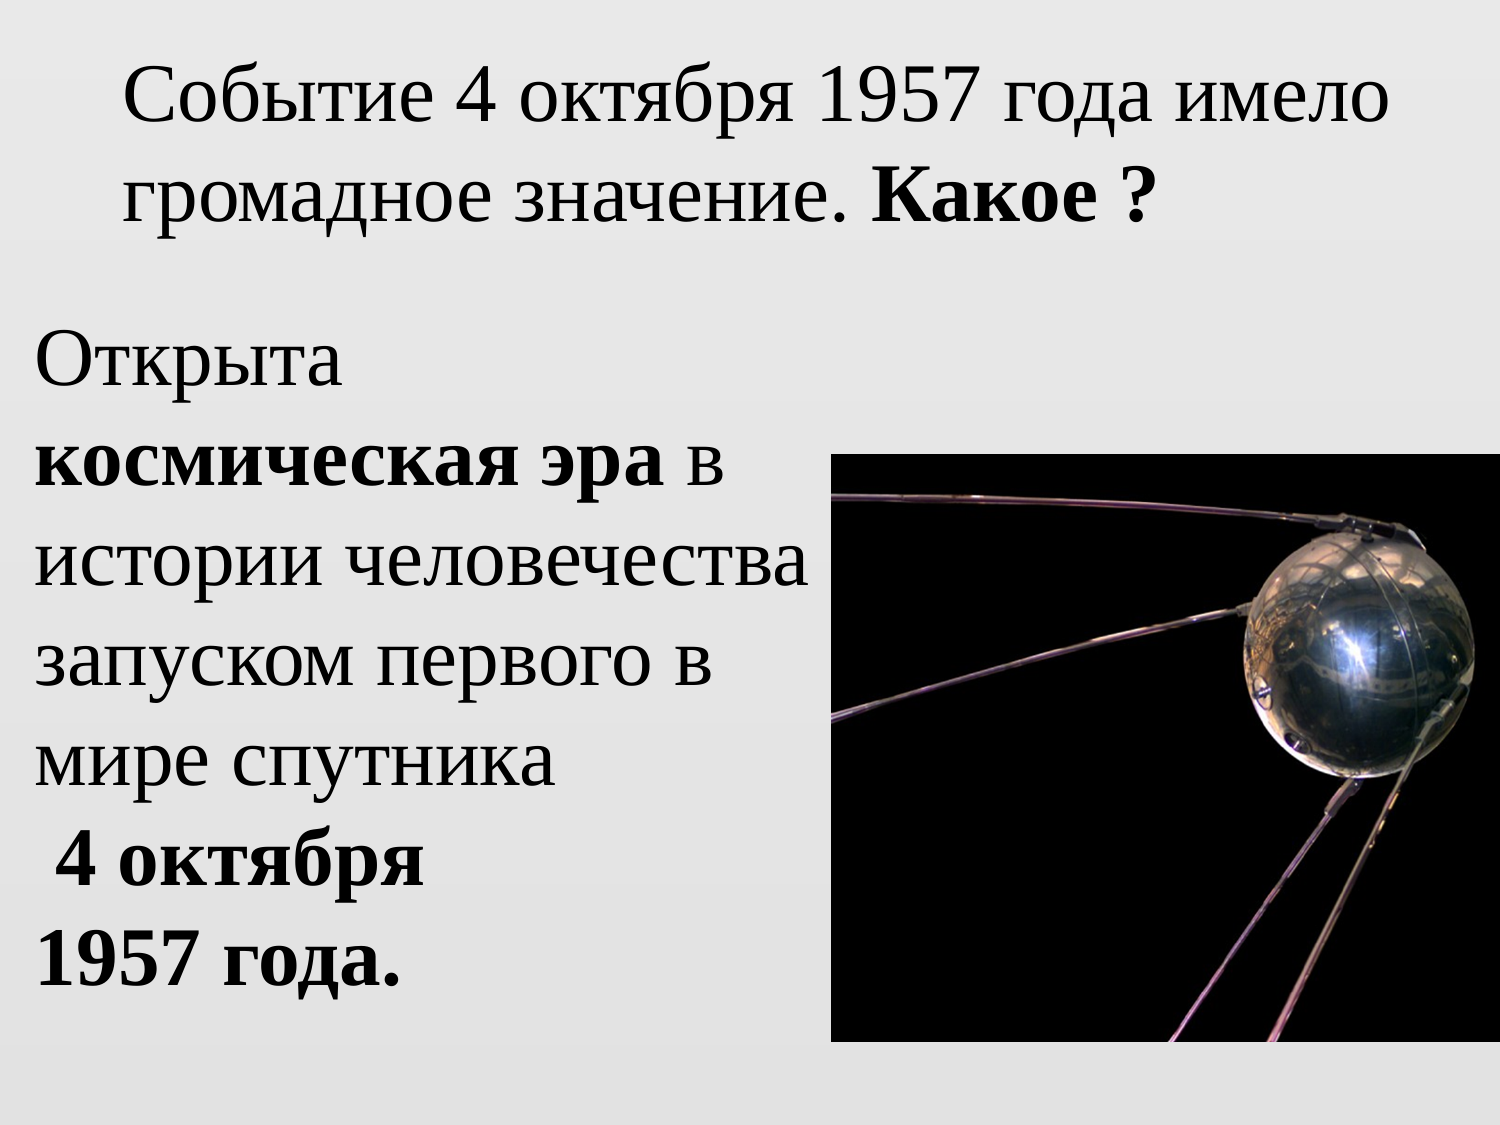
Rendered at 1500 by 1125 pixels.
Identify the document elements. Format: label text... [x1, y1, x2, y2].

text_box Открыта космическая эра в истории человечества запуском первого в мире спутника 4 октября 1957 года. [19, 294, 833, 1010]
picture [831, 454, 1500, 1042]
text_box Событие 4 октября 1957 года имело громадное значение. Какое ? [107, 30, 1500, 246]
